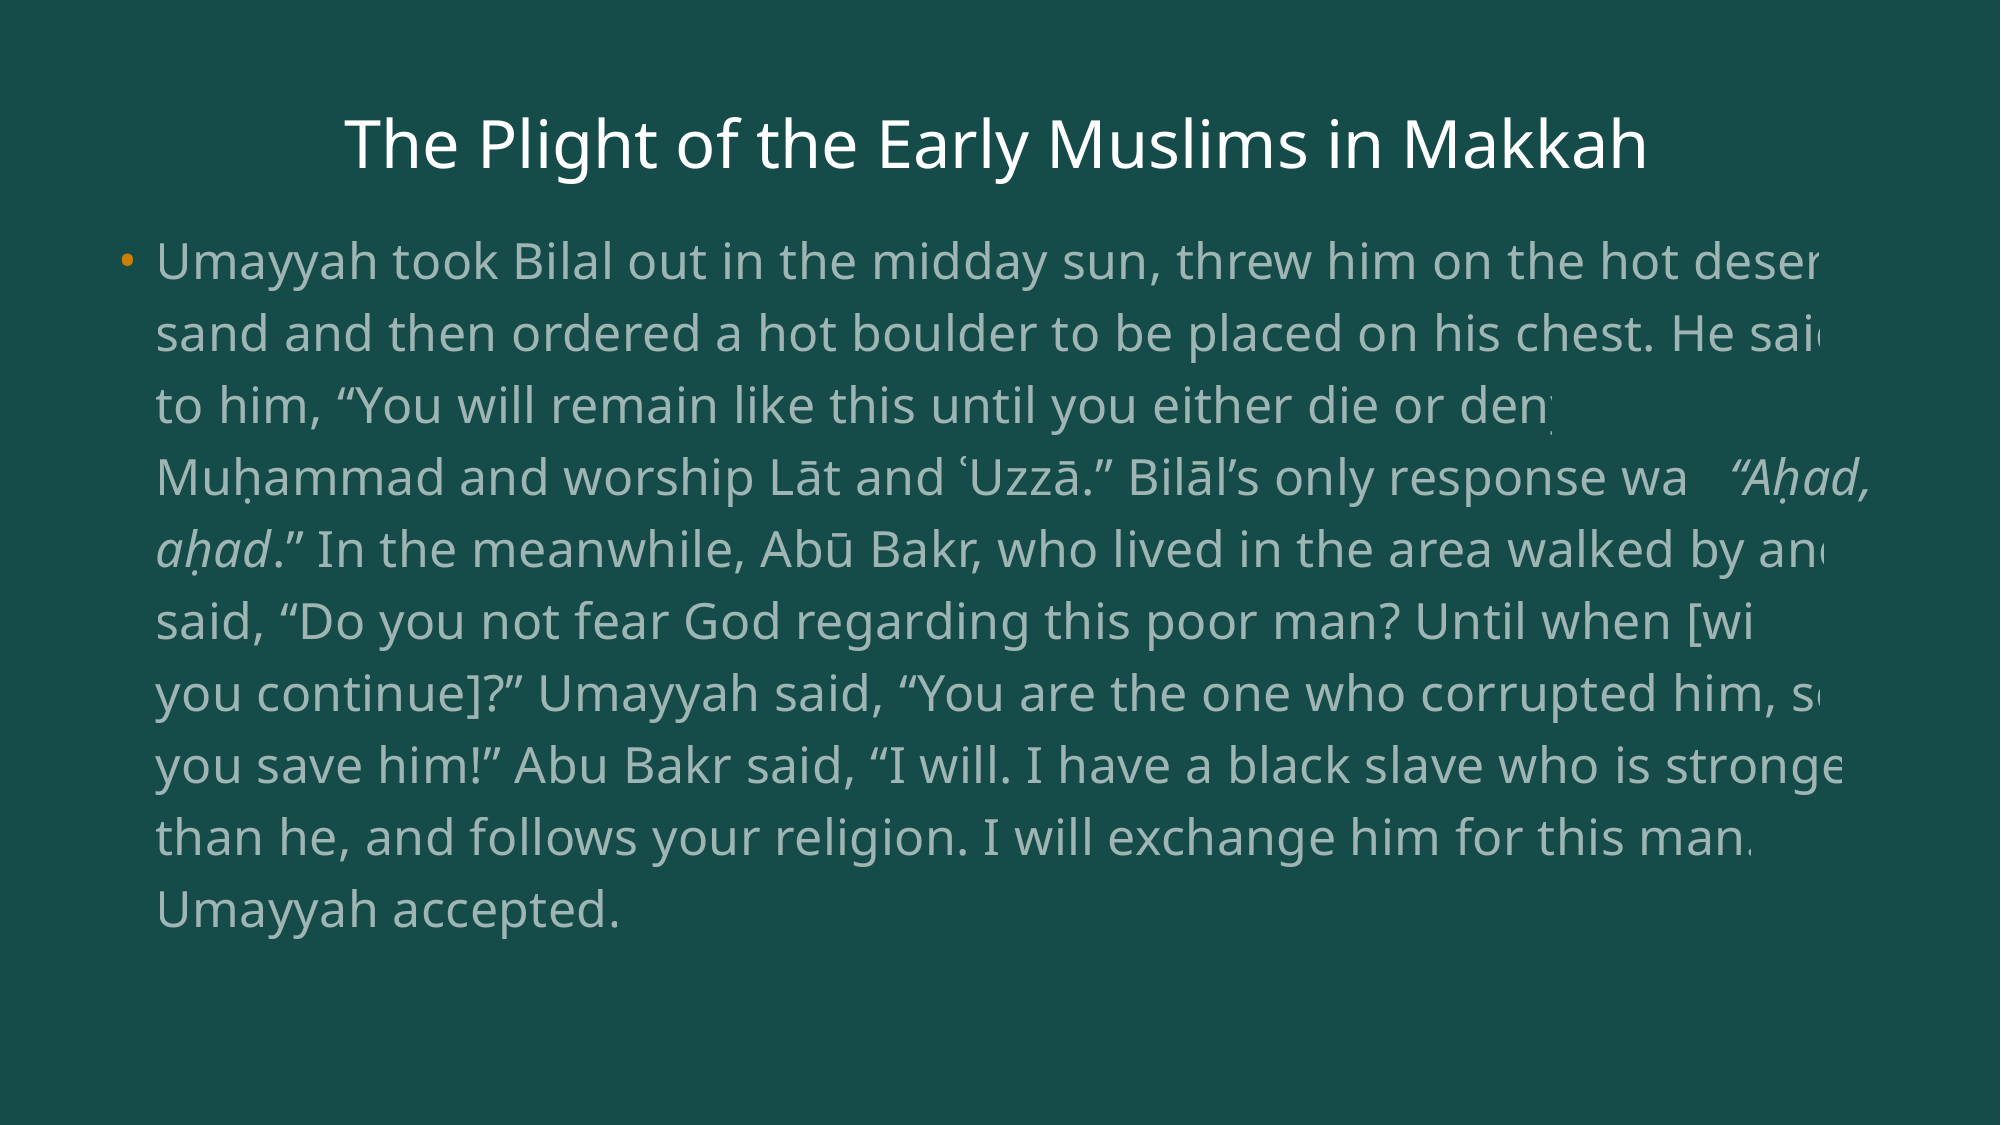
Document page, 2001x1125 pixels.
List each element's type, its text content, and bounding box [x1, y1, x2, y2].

title The Plight of the Early Muslims in Makkah [118, 101, 1878, 217]
list Umayyah took Bilal out in the midday sun, threw him on the hot desert sand and then ordered a hot boulder to be placed on his chest. He said to him, “You will remain like this until you either die or deny Muḥammad and worship Lāt and ʿUzzā.” Bilāl’s only response was “Aḥad, aḥad.” In the meanwhile, Abū Bakr, who lived in the area walked by and said, “Do you not fear God regarding this poor man? Until when [will you continue]?” Umayyah said, “You are the one who corrupted him, so you save him!” Abu Bakr said, “I will. I have a black slave who is stronger than he, and follows your religion. I will exchange him for this man.” Umayyah accepted. [118, 217, 1878, 947]
